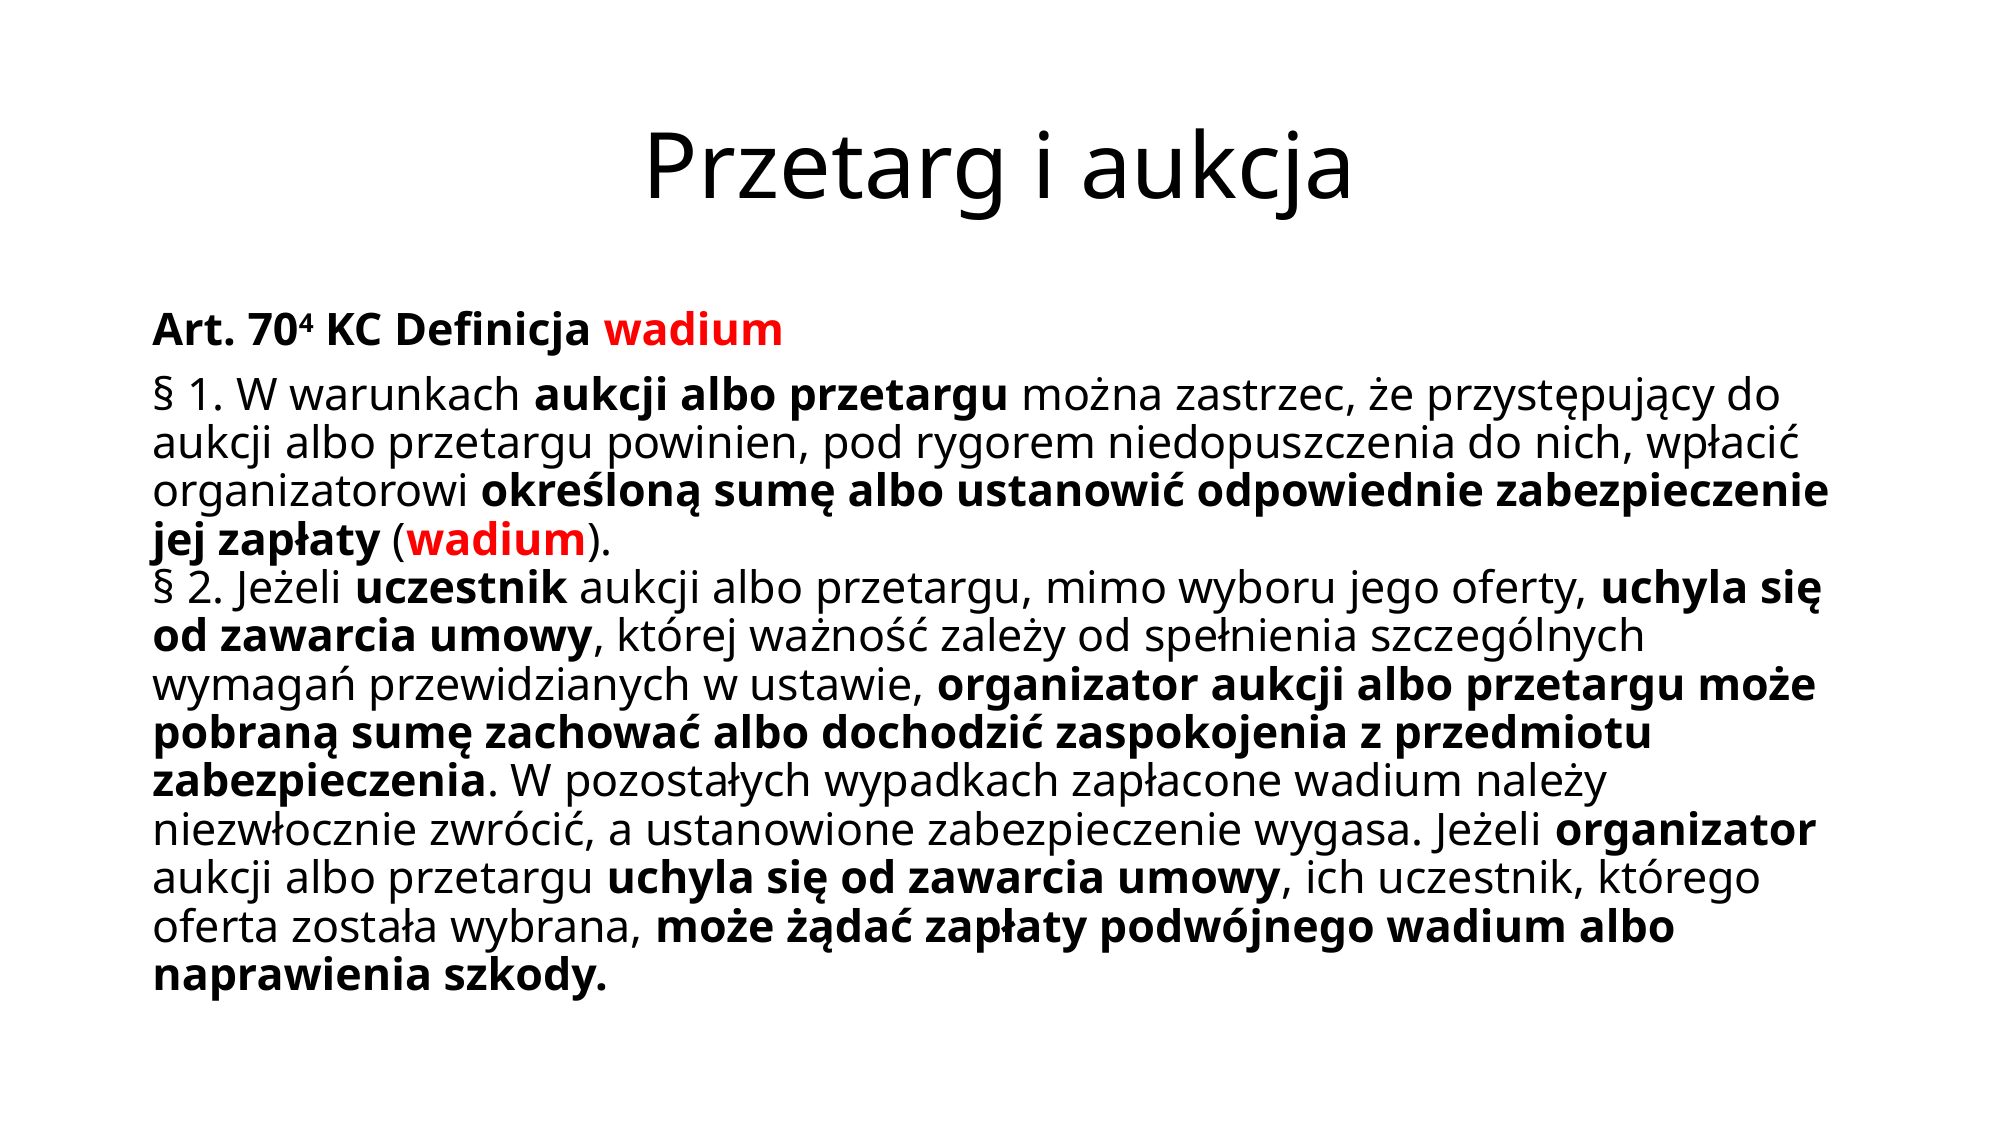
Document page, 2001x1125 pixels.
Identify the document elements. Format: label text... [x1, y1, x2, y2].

list Art. 704 KC Definicja wadium § 1. W warunkach aukcji albo przetargu można zastrzec, że przystępujący do aukcji albo przetargu powinien, pod rygorem niedopuszczenia do nich, wpłacić organizatorowi określoną sumę albo ustanowić odpowiednie zabezpieczenie jej zapłaty (wadium). § 2. Jeżeli uczestnik aukcji albo przetargu, mimo wyboru jego oferty, uchyla się od zawarcia umowy, której ważność zależy od spełnienia szczególnych wymagań przewidzianych w ustawie, organizator aukcji albo przetargu może pobraną sumę zachować albo dochodzić zaspokojenia z przedmiotu zabezpieczenia. W pozostałych wypadkach zapłacone wadium należy niezwłocznie zwrócić, a ustanowione zabezpieczenie wygasa. Jeżeli organizator aukcji albo przetargu uchyla się od zawarcia umowy, ich uczestnik, którego oferta została wybrana, może żądać zapłaty podwójnego wadium albo naprawienia szkody. [137, 299, 1863, 1014]
title Przetarg i aukcja [137, 59, 1863, 278]
